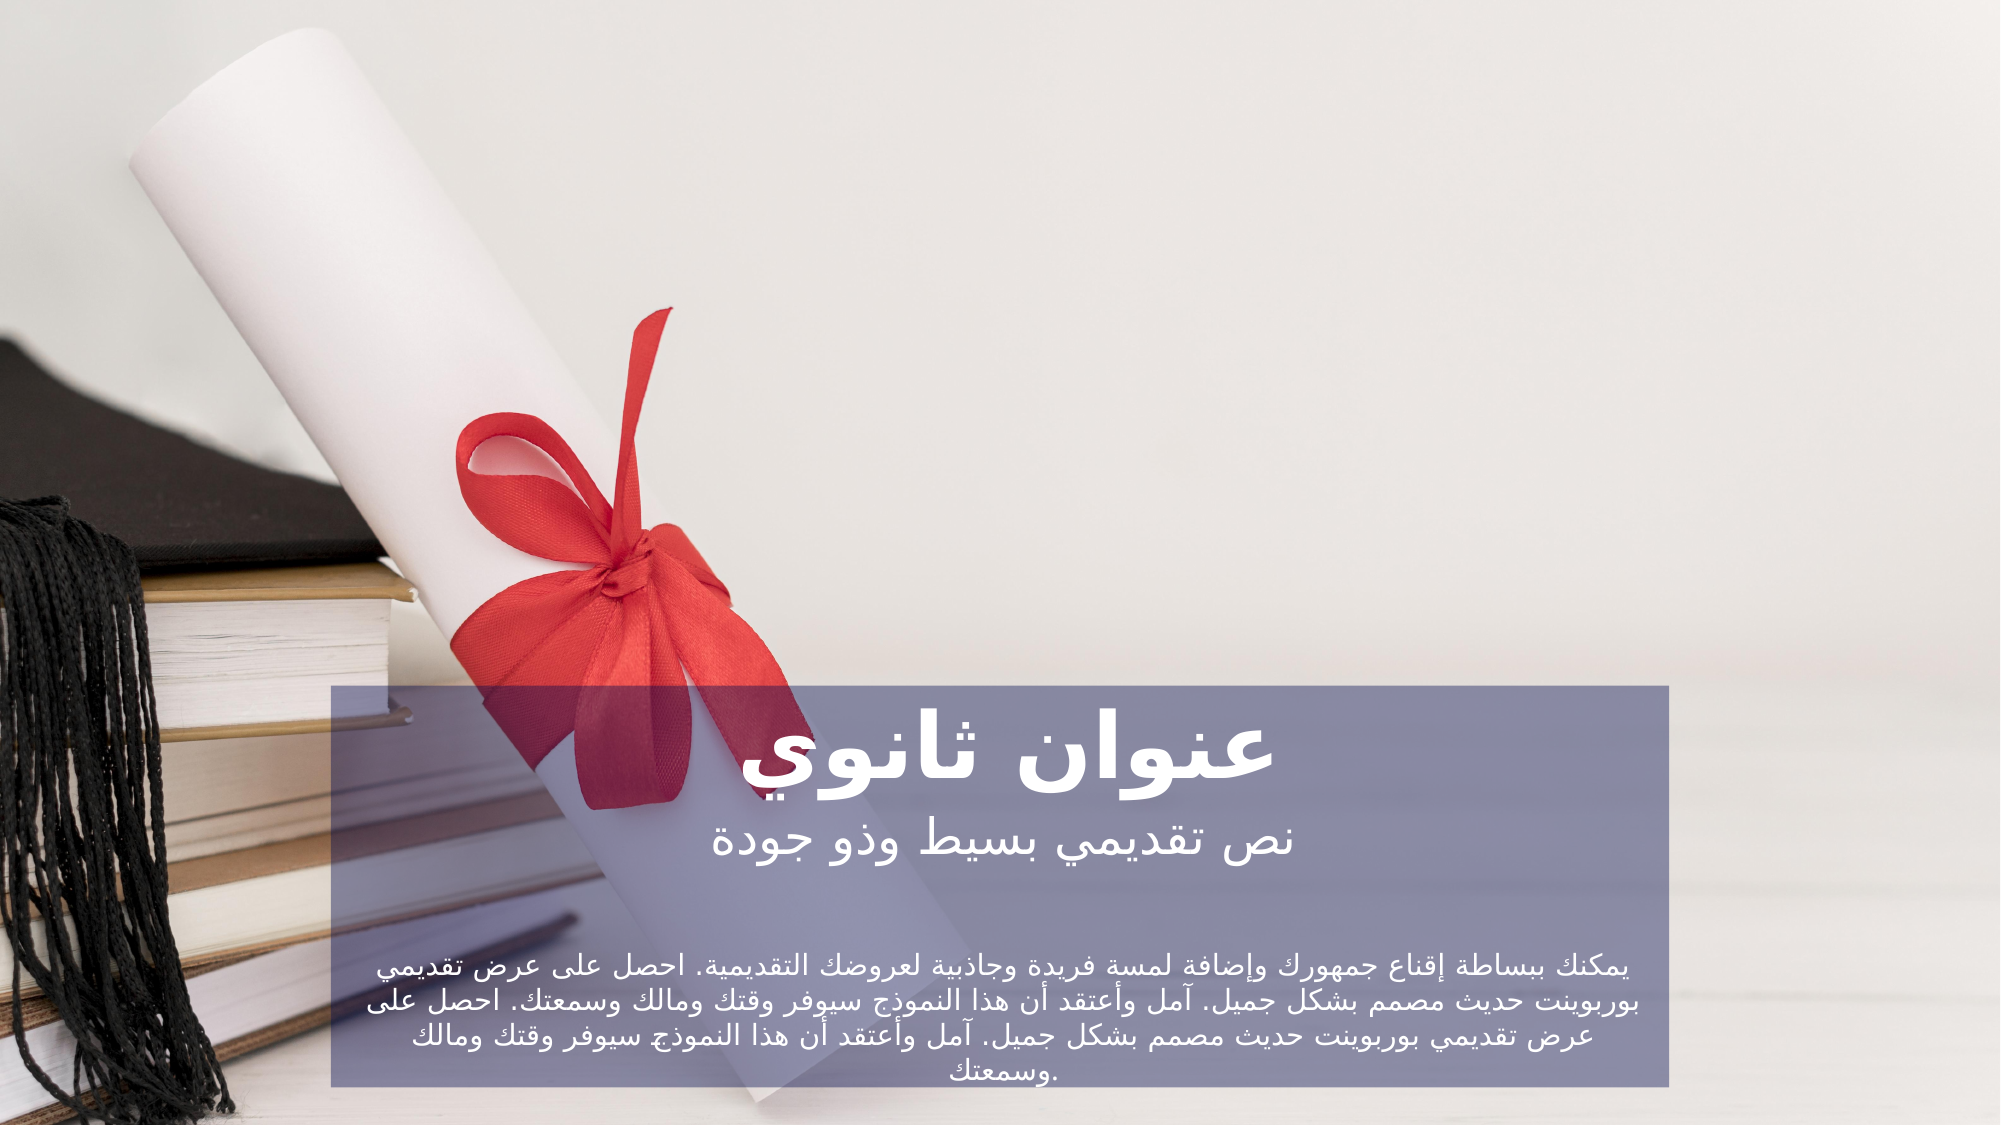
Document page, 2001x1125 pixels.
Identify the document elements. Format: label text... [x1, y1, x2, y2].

text_box يمكنك ببساطة إقناع جمهورك وإضافة لمسة فريدة وجاذبية لعروضك التقديمية. احصل على عرض تقديمي بوربوينت حديث مصمم بشكل جميل. آمل وأعتقد أن هذا النموذج سيوفر وقتك ومالك وسمعتك. احصل على عرض تقديمي بوربوينت حديث مصمم بشكل جميل. آمل وأعتقد أن هذا النموذج سيوفر وقتك ومالك وسمعتك. [337, 939, 1670, 1094]
picture [0, 0, 2001, 1125]
text_box عنوان ثانوي [330, 679, 1689, 804]
text_box [330, 865, 1670, 1088]
text_box نص تقديمي بسيط وذو جودة [322, 804, 1681, 865]
